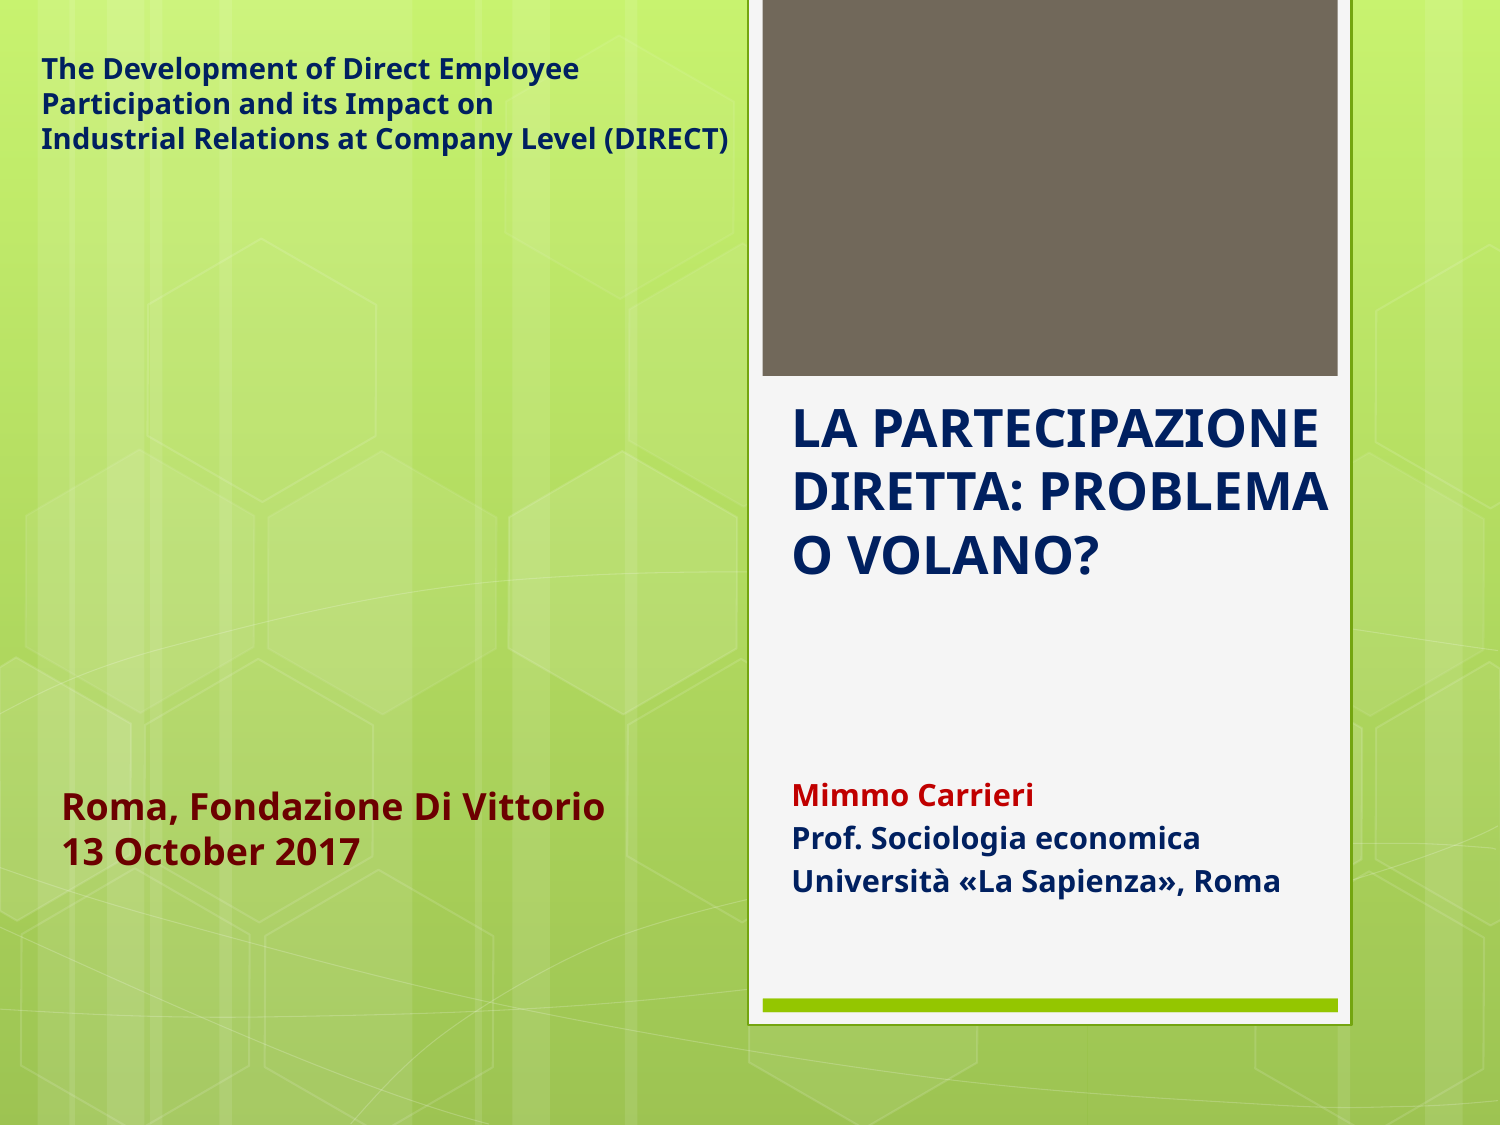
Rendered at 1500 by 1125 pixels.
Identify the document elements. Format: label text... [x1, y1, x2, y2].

subtitle Mimmo Carrieri Prof. Sociologia economica Università «La Sapienza», Roma [776, 725, 1320, 933]
text_box Roma, Fondazione Di Vittorio 13 October 2017 [46, 775, 631, 881]
text_box The Development of Direct Employee Participation and its Impact on Industrial Relations at Company Level (DIRECT) [26, 42, 777, 163]
title LA PARTECIPAZIONE DIRETTA: PROBLEMA O VOLANO? [776, 383, 1356, 724]
